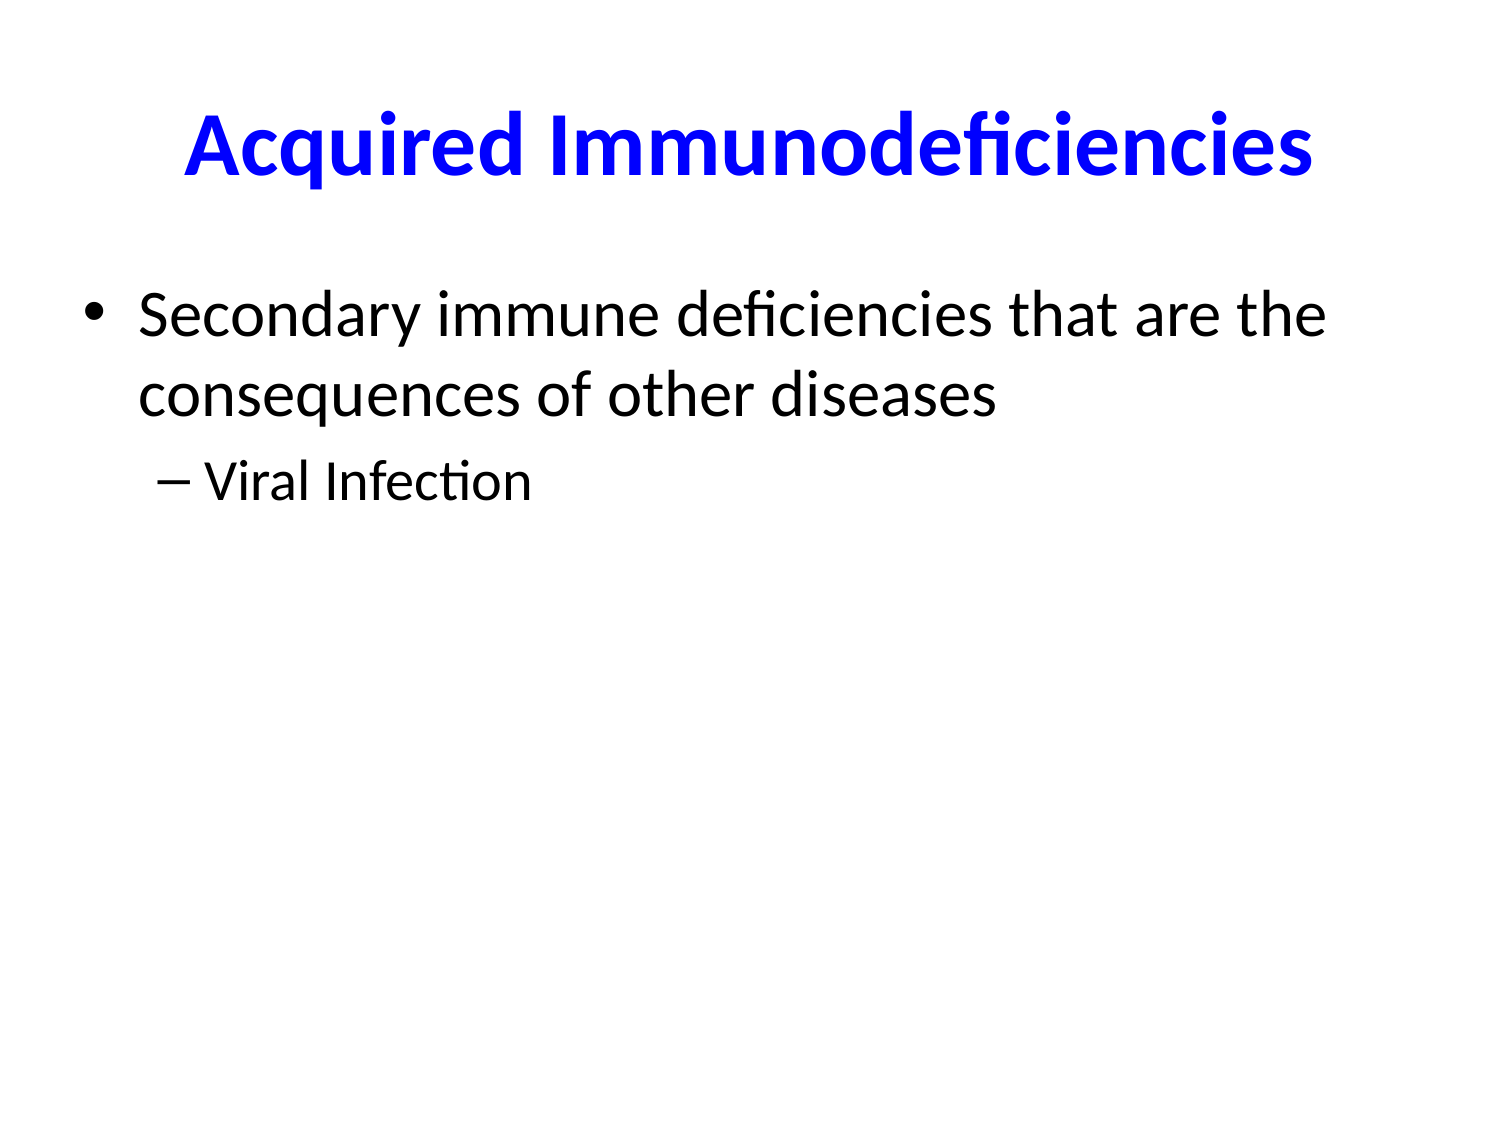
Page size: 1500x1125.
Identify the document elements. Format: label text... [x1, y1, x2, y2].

list Secondary immune deficiencies that are the consequences of other diseases Viral Infection [74, 261, 1426, 1006]
title Acquired Immunodeficiencies [74, 44, 1426, 234]
